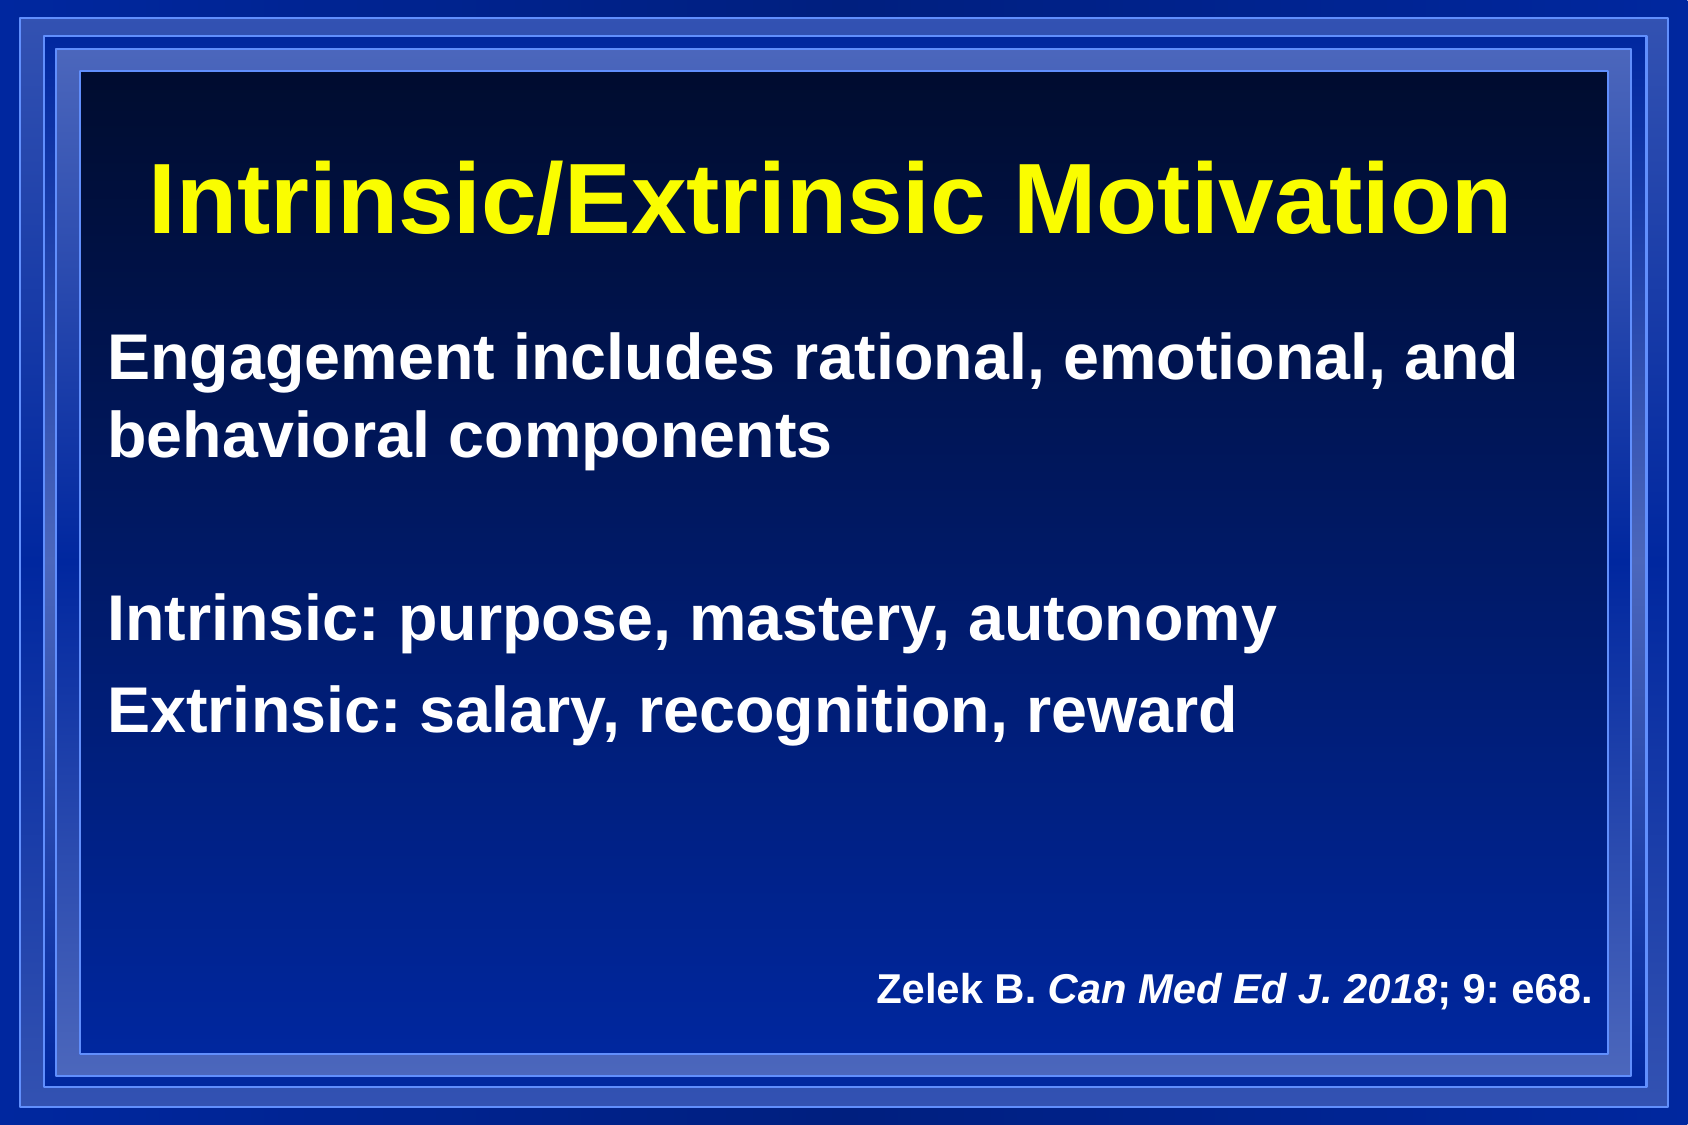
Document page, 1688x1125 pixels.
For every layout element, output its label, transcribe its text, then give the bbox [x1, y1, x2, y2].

text_box Zelek B. Can Med Ed J. 2018; 9: e68. [868, 954, 1688, 1020]
title Intrinsic/Extrinsic Motivation [99, 99, 1563, 288]
list Engagement includes rational, emotional, and behavioral components Intrinsic: purpose, mastery, autonomy Extrinsic: salary, recognition, reward [99, 307, 1582, 846]
